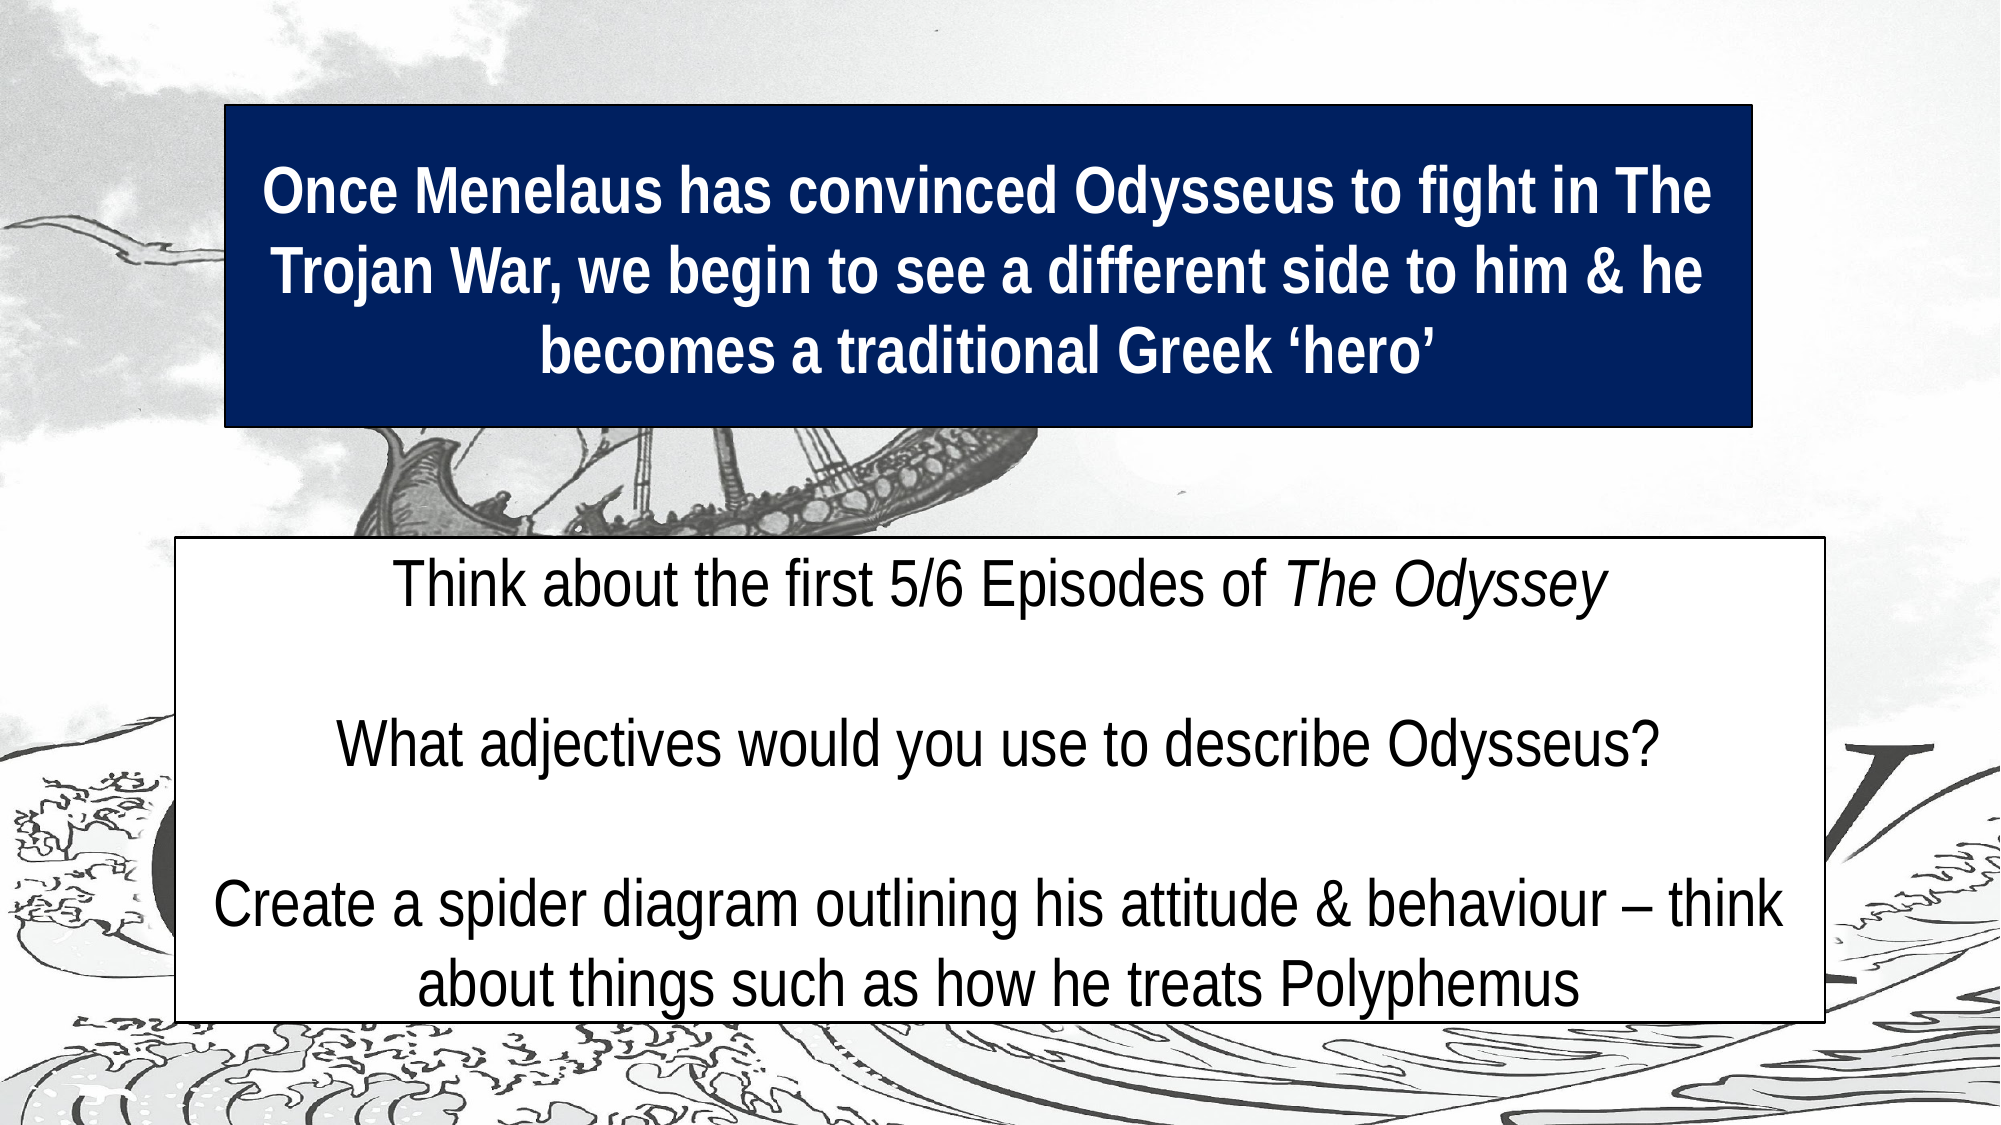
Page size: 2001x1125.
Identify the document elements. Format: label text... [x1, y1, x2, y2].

text_box Once Menelaus has convinced Odysseus to fight in The Trojan War, we begin to see a different side to him & he becomes a traditional Greek ‘hero’ [224, 105, 1753, 428]
picture [0, 0, 2000, 1125]
text_box Think about the first 5/6 Episodes of The Odyssey What adjectives would you use to describe Odysseus? Create a spider diagram outlining his attitude & behaviour – think about things such as how he treats Polyphemus [174, 537, 1825, 1023]
